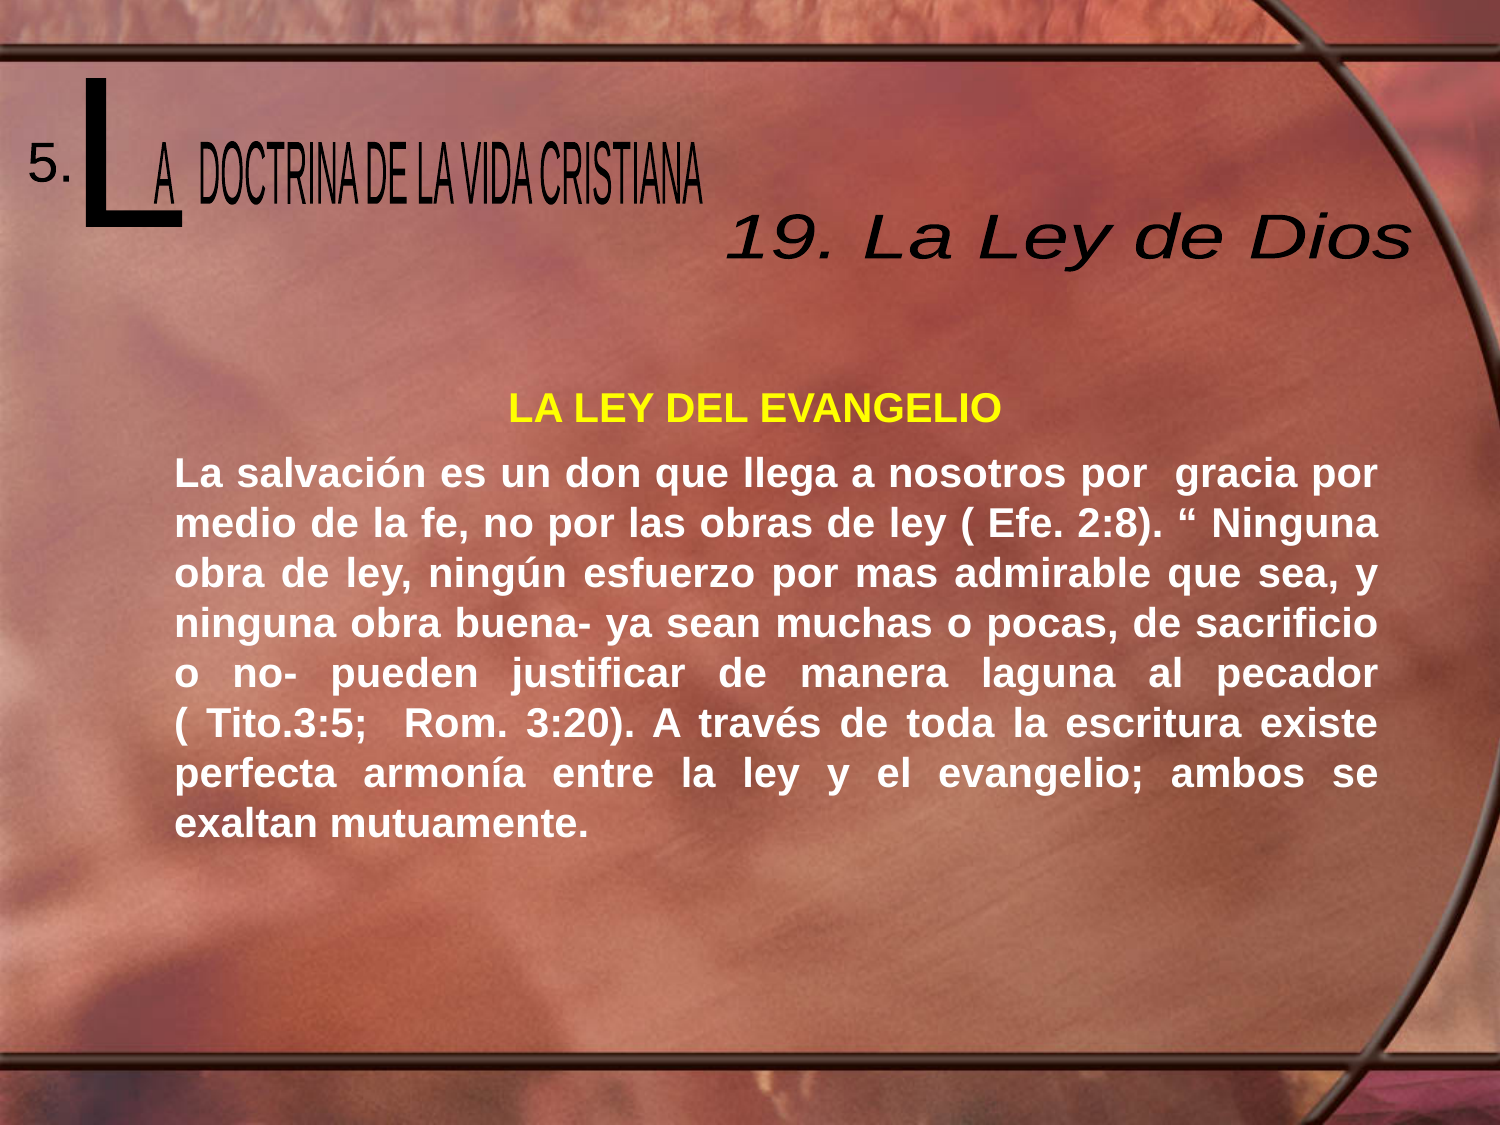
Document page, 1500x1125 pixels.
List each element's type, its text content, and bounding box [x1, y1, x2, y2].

picture [0, 0, 1500, 1125]
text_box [29, 78, 703, 227]
text_box La salvación es un don que llega a nosotros por gracia por medio de la fe, no por las obras de ley ( Efe. 2:8). “ Ninguna obra de ley, ningún esfuerzo por mas admirable que sea, y ninguna obra buena- ya sean muchas o pocas, de sacrificio o no- pueden justificar de manera laguna al pecador ( Tito.3:5; Rom. 3:20). A través de toda la escritura existe perfecta armonía entre la ley y el evangelio; ambos se exaltan mutuamente. [159, 438, 1394, 854]
text_box LA LEY DEL EVANGELIO [493, 373, 1018, 439]
